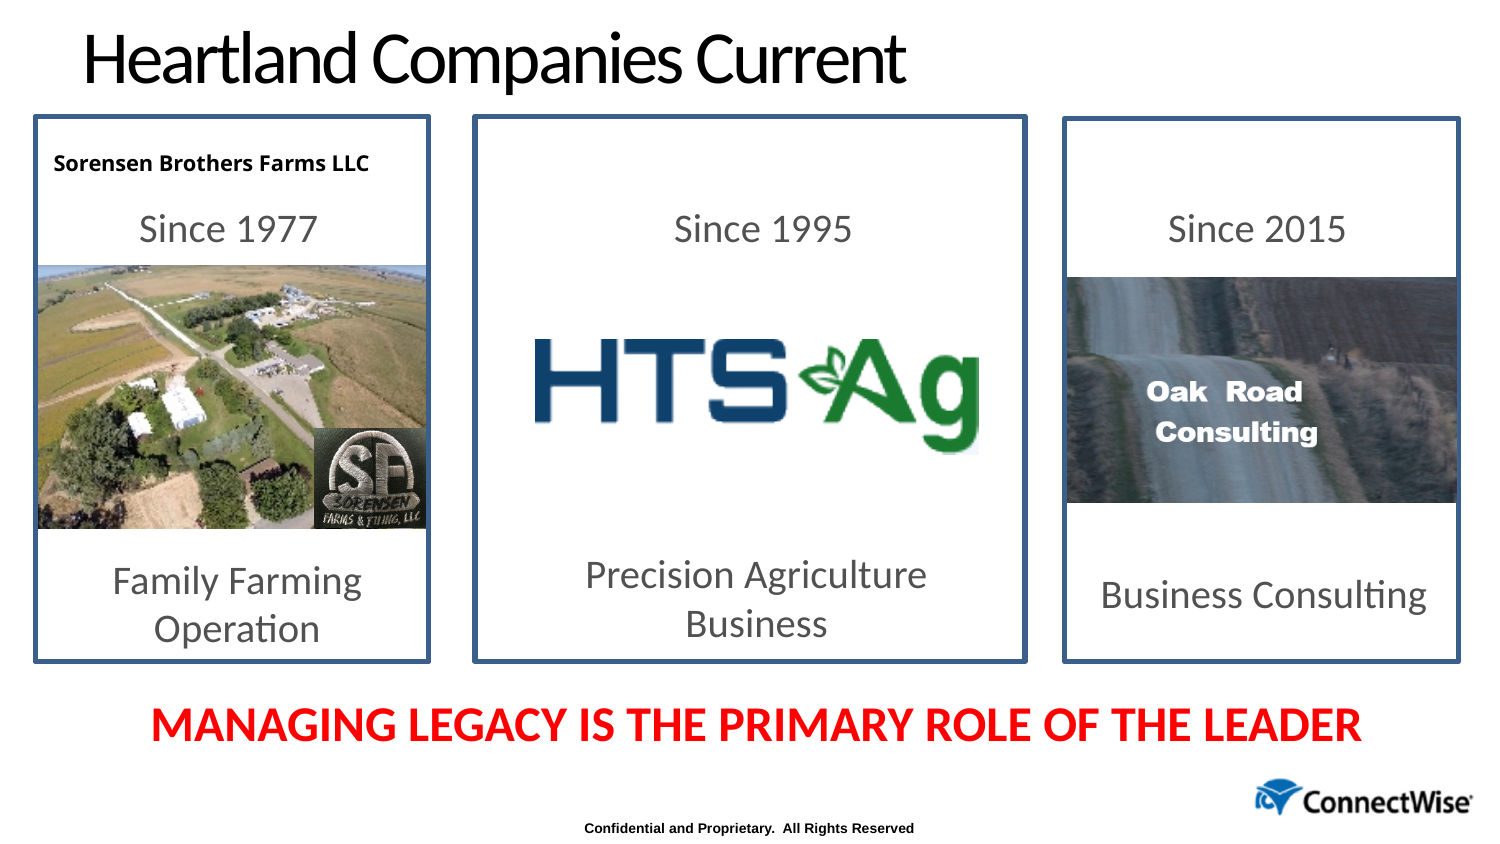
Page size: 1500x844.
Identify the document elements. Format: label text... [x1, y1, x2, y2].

text_box [33, 530, 431, 664]
text_box [473, 114, 1027, 664]
text_box Precision Agriculture Business [563, 540, 950, 653]
text_box MANAGING LEGACY IS THE PRIMARY ROLE OF THE LEADER [20, 683, 1493, 759]
text_box Confidential and Proprietary. All Rights Reserved [365, 813, 1135, 842]
picture [33, 265, 426, 529]
text_box Business Consulting [1071, 560, 1458, 624]
picture [534, 339, 979, 455]
text_box [33, 114, 431, 429]
text_box [1062, 116, 1460, 279]
picture [1245, 774, 1489, 824]
picture [1066, 276, 1458, 504]
text_box Since 1995 [570, 194, 957, 259]
text_box Heartland Companies Current [67, 1, 1459, 71]
text_box [1062, 507, 1460, 664]
text_box Family Farming Operation [44, 546, 431, 659]
text_box Since 2015 [1064, 194, 1451, 259]
text_box Since 1977 [35, 194, 422, 259]
